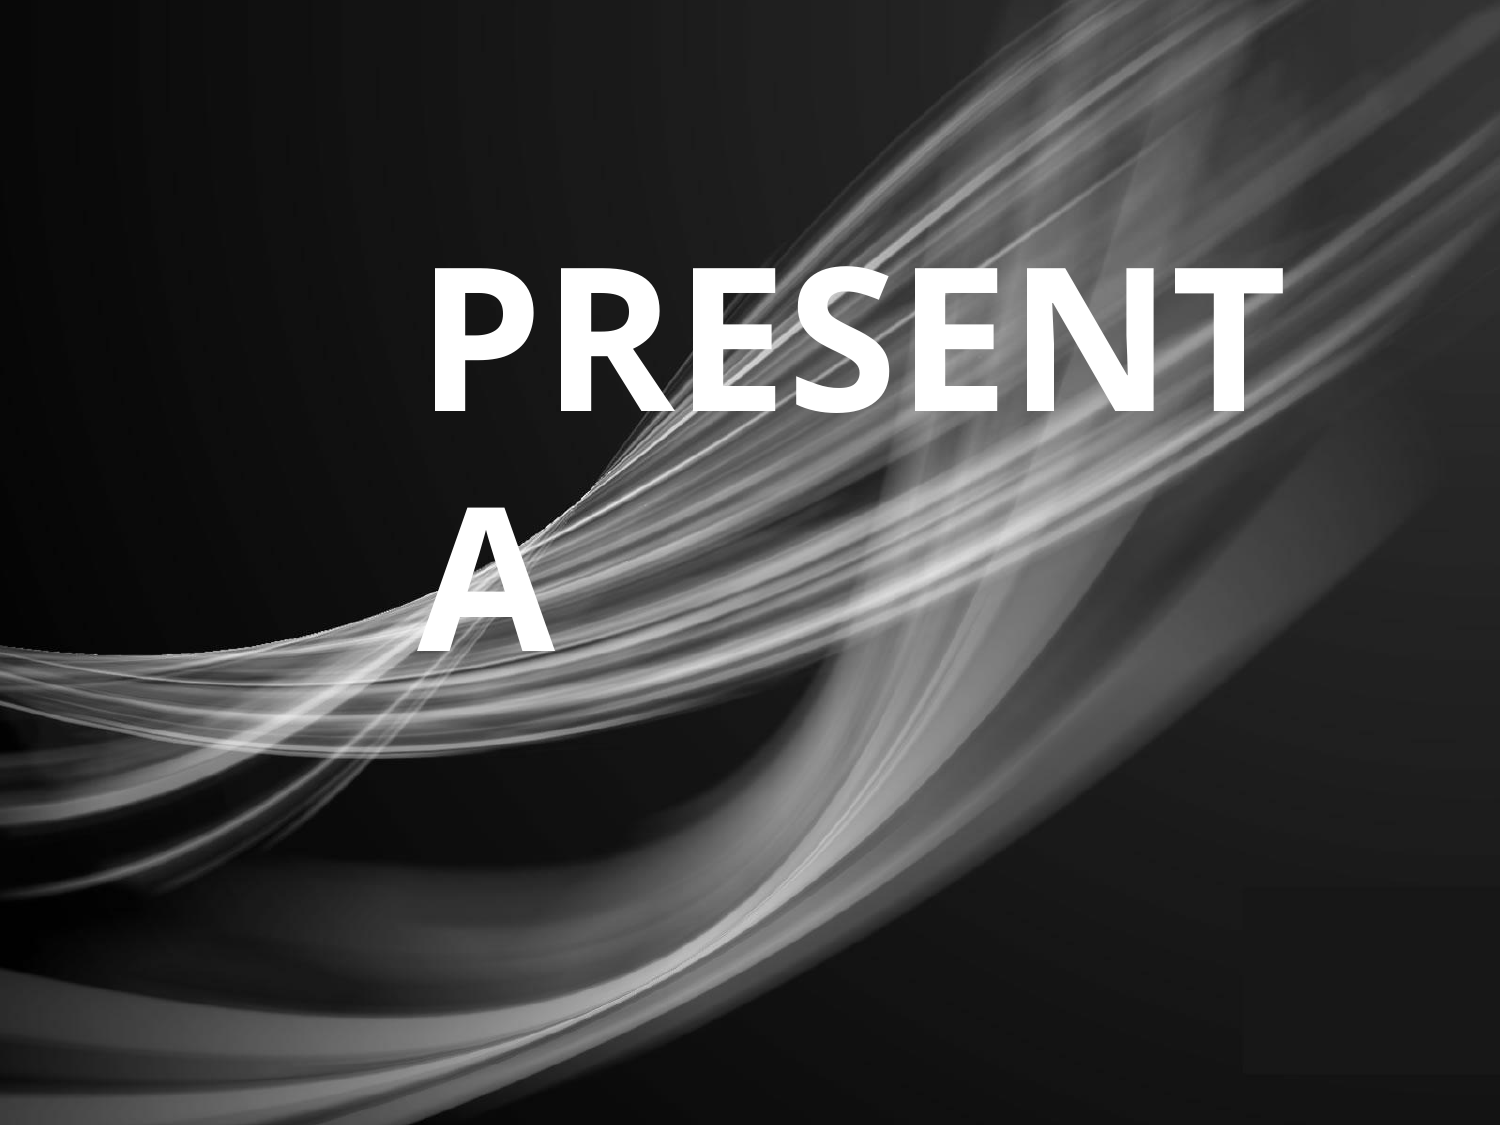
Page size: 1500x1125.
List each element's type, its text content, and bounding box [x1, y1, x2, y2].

title Presenta [410, 503, 1313, 692]
picture [0, 0, 1500, 1125]
